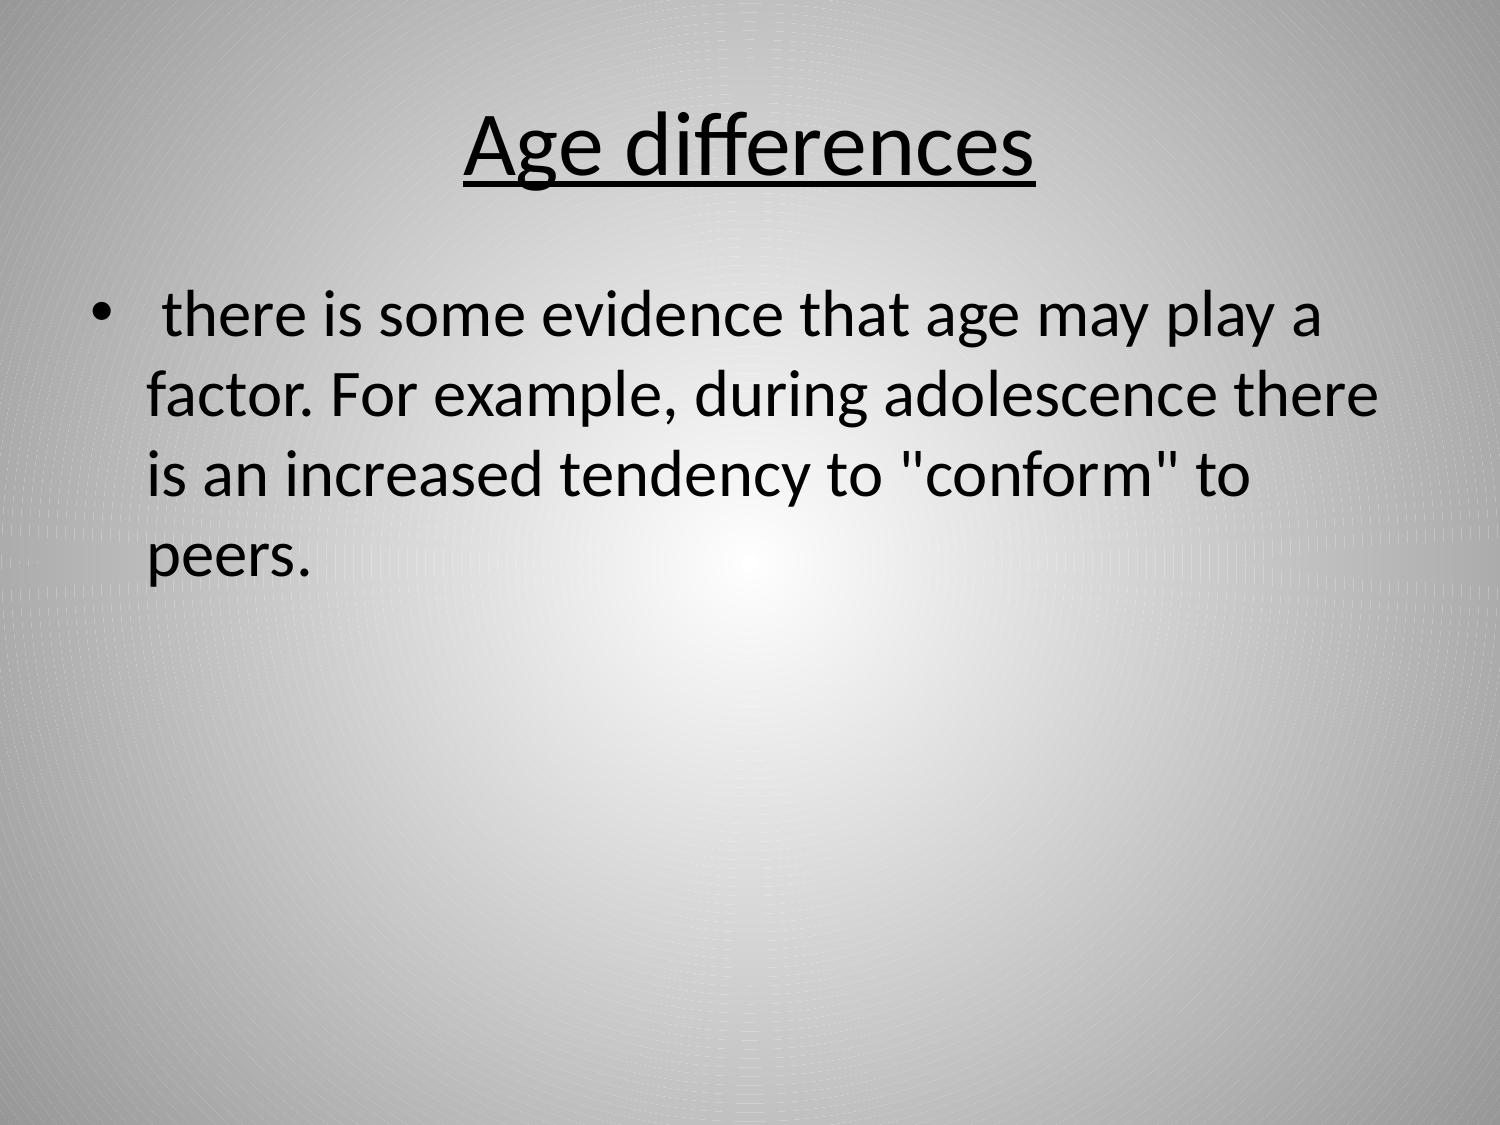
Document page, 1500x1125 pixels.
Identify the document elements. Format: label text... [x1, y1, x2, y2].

list there is some evidence that age may play a factor. For example, during adolescence there is an increased tendency to "conform" to peers. [75, 262, 1425, 1005]
title Age differences [75, 45, 1425, 233]
